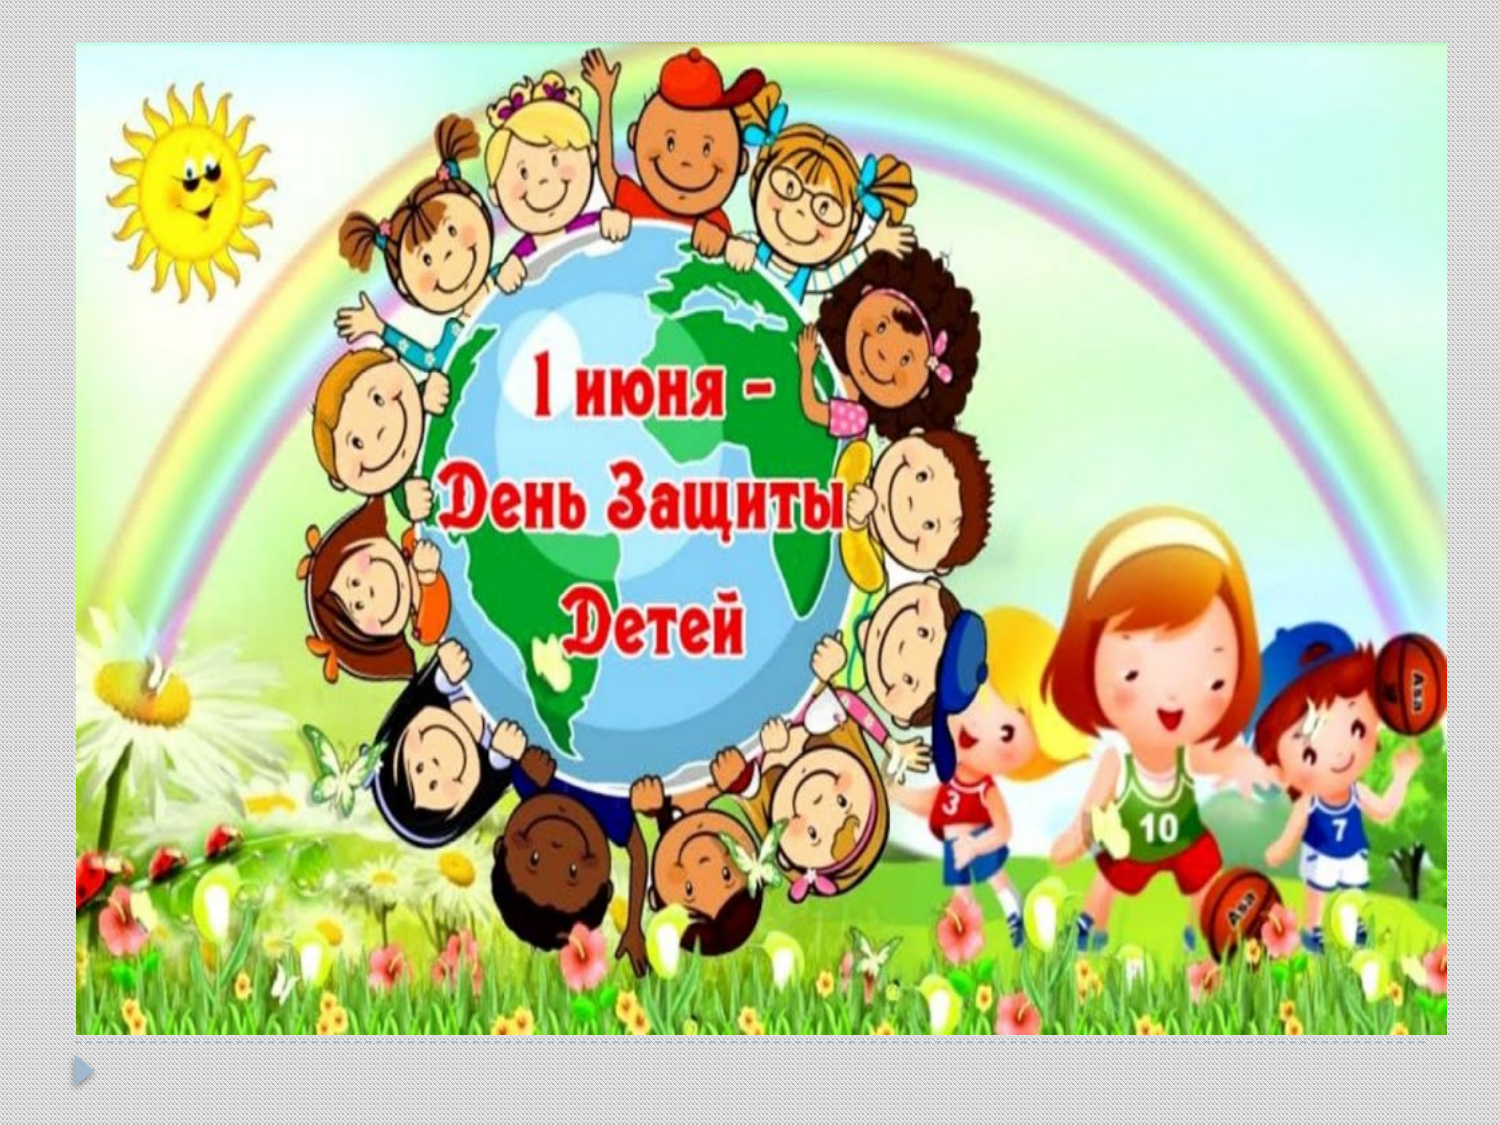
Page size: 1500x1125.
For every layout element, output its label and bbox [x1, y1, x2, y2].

picture [76, 42, 1448, 1036]
